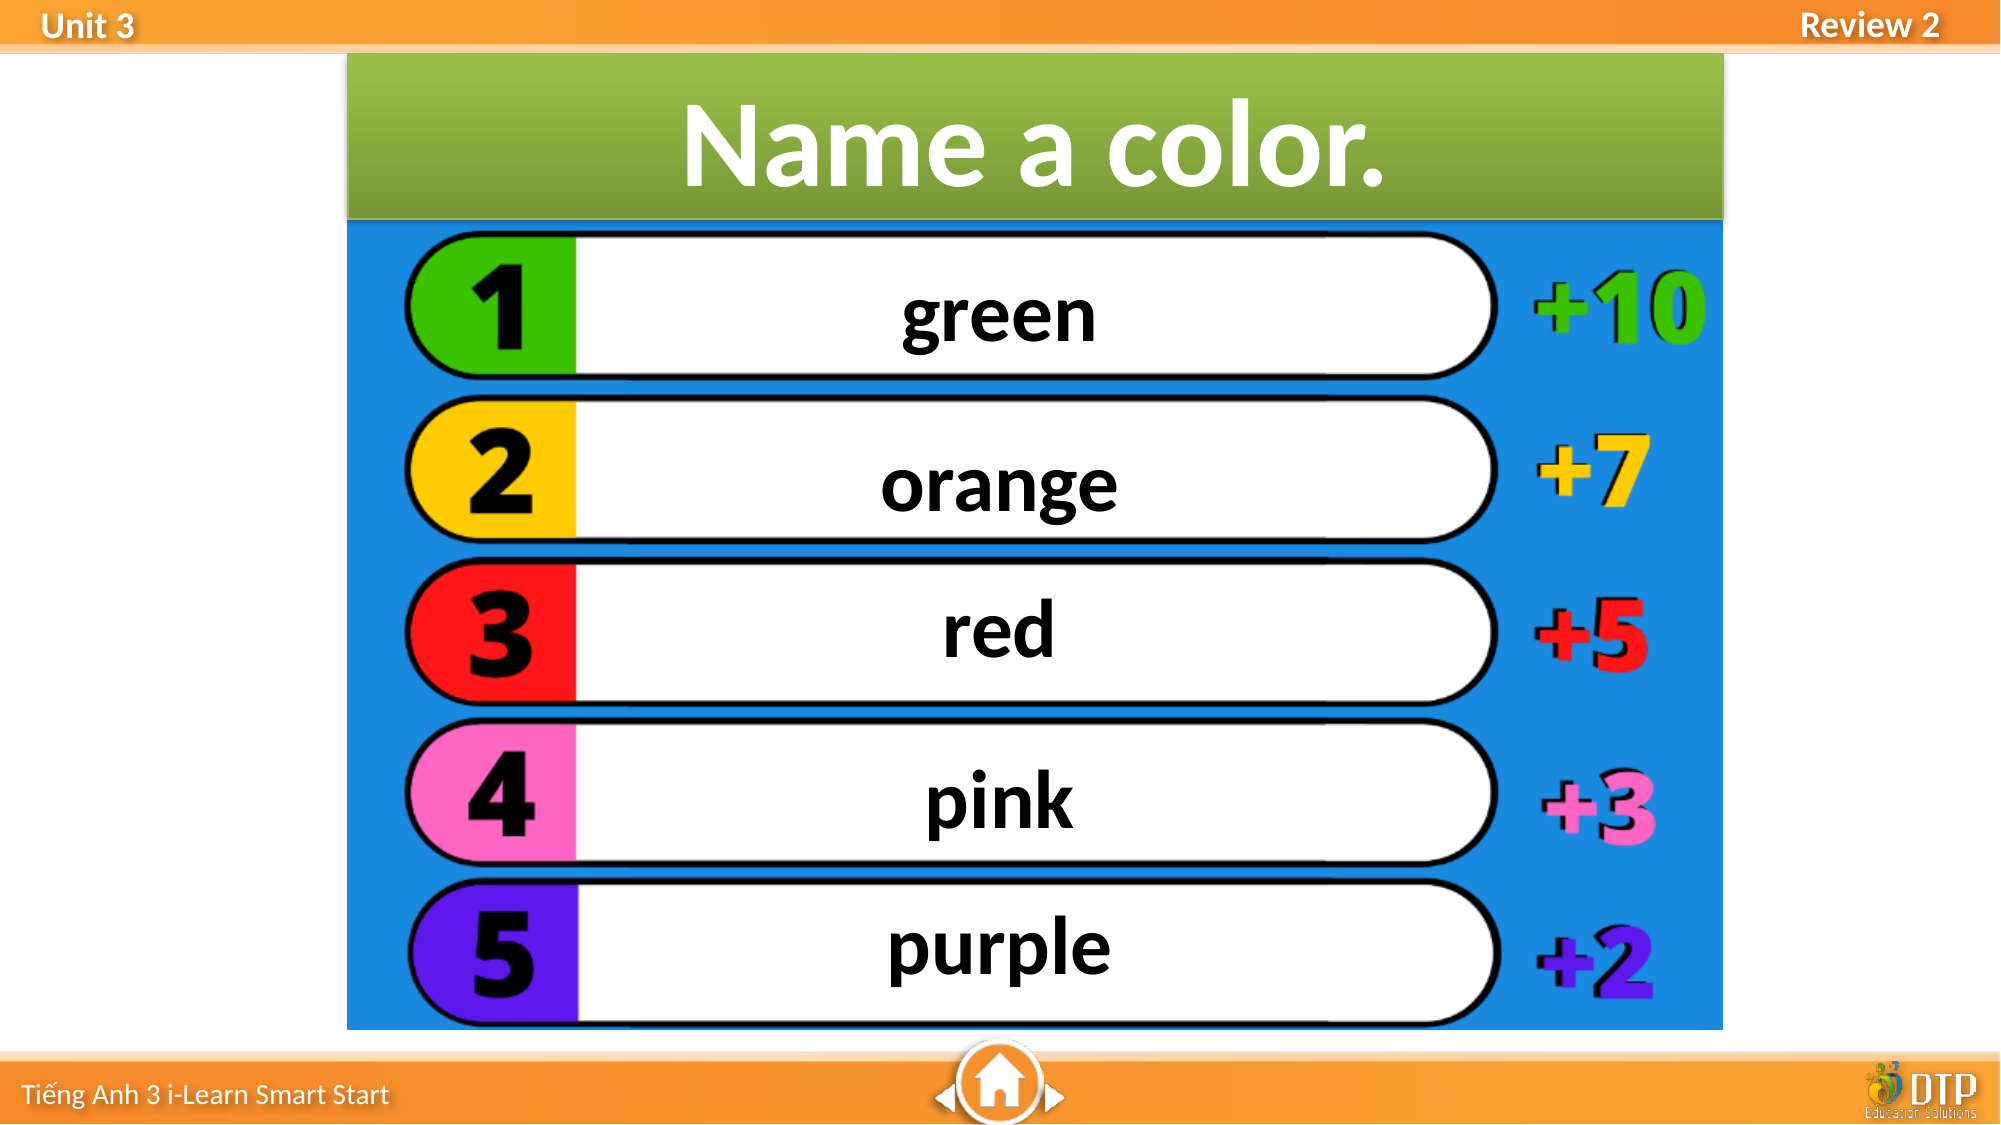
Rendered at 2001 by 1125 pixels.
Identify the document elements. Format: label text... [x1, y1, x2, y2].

text_box Name a color. [347, 53, 1724, 220]
picture [0, 0, 2000, 1125]
